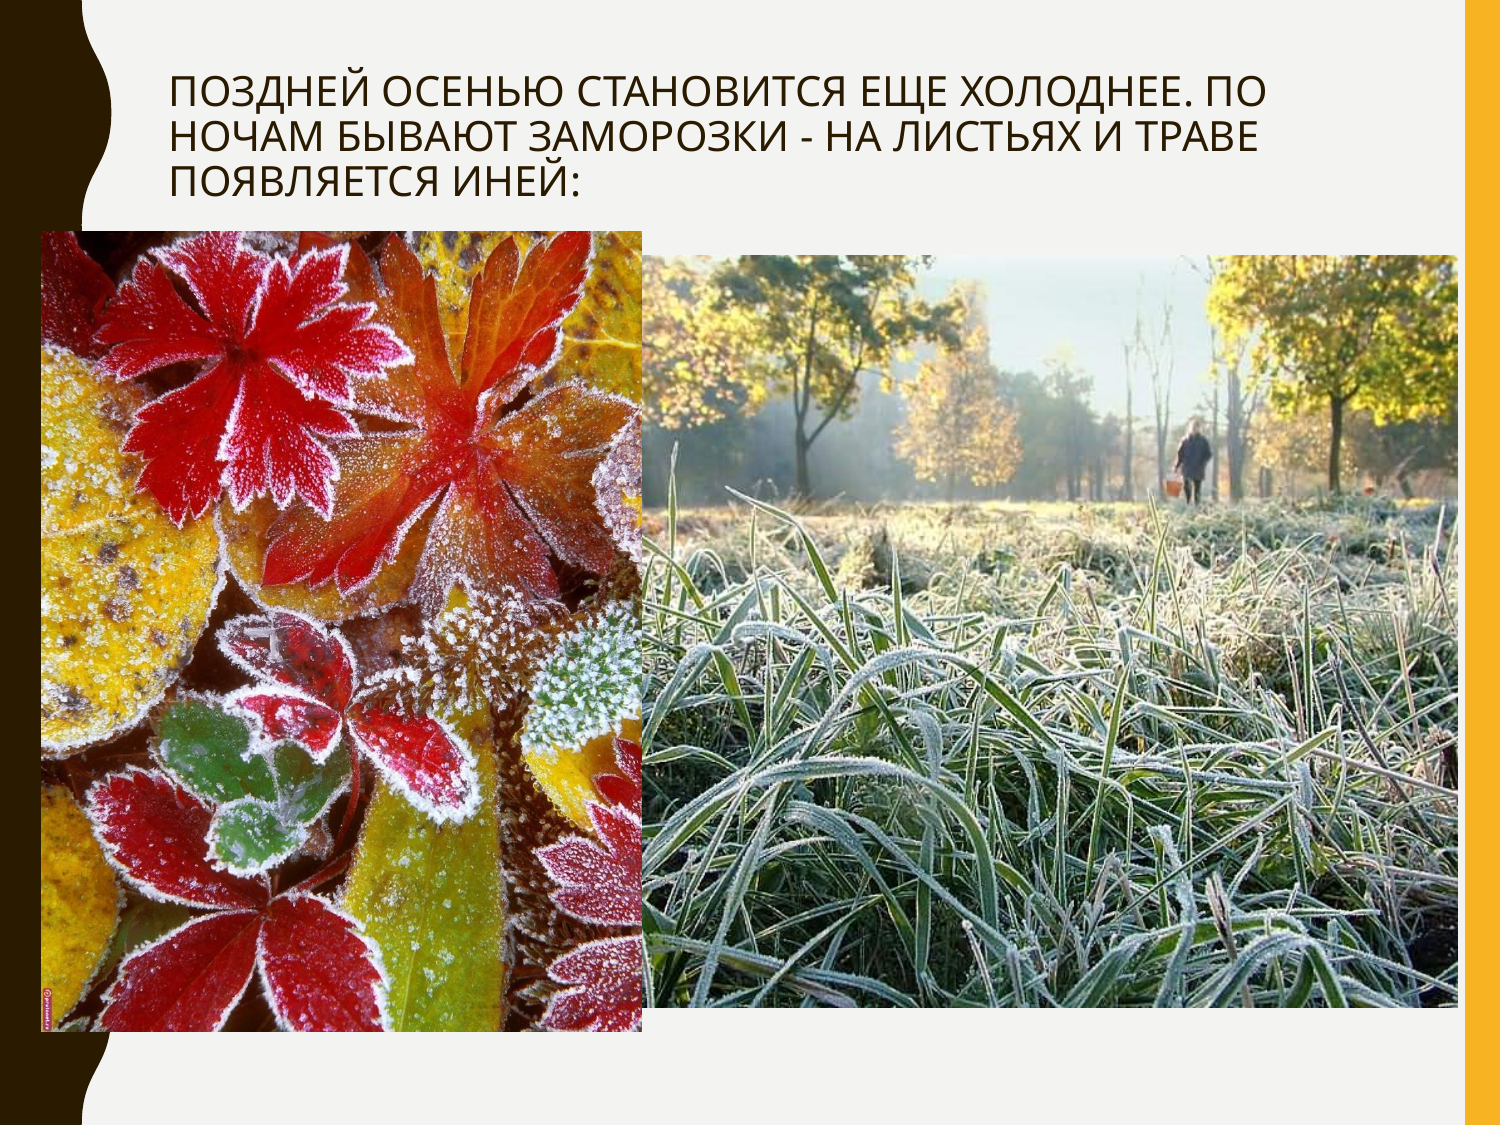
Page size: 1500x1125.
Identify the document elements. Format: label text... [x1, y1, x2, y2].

picture [40, 231, 1458, 1033]
title ПОЗДНЕЙ ОСЕНЬЮ СТАНОВИТСЯ ЕЩЕ ХОЛОДНЕЕ. ПО НОЧАМ БЫВАЮТ ЗАМОРОЗКИ - НА ЛИСТЬЯХ И ТРАВЕ ПОЯВЛЯЕТСЯ ИНЕЙ: [154, 62, 1407, 253]
